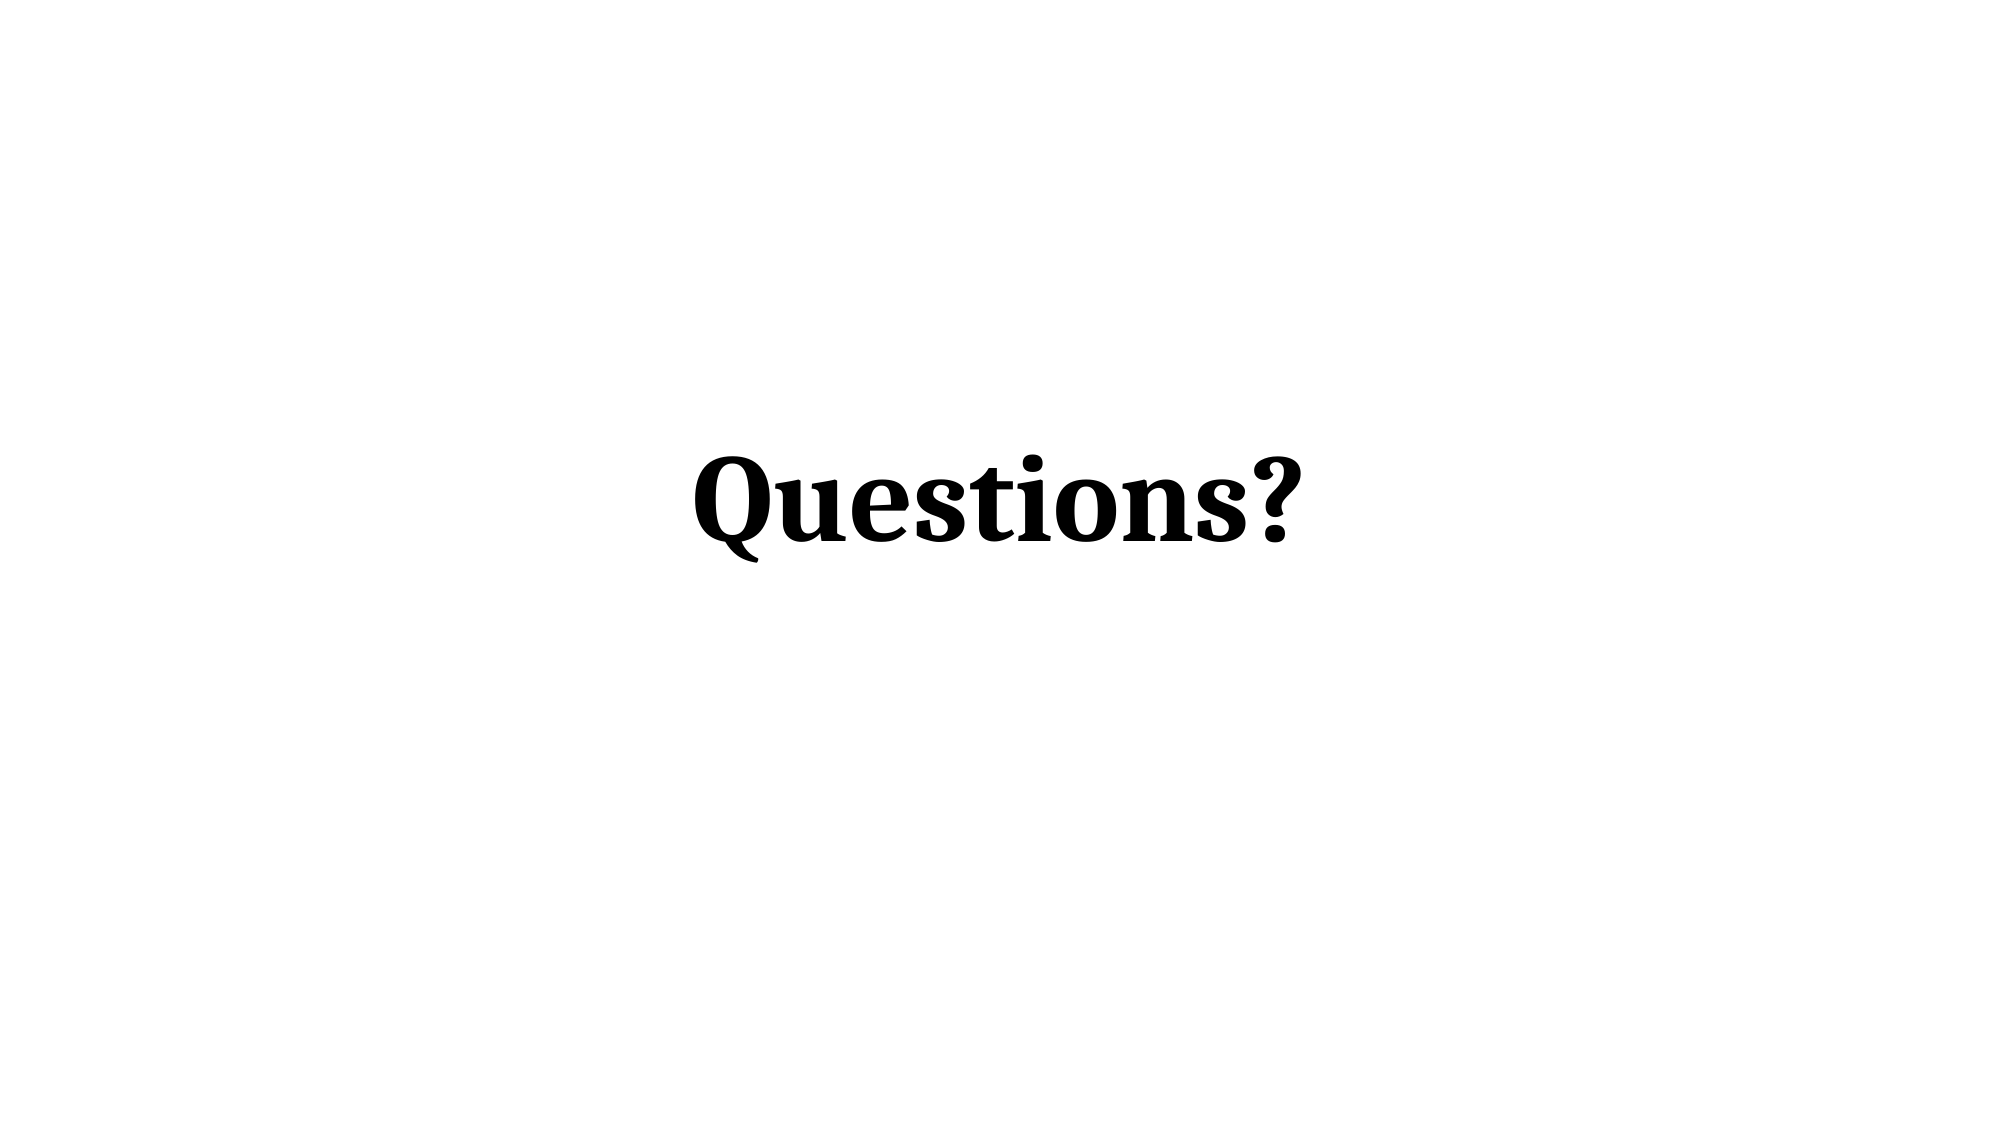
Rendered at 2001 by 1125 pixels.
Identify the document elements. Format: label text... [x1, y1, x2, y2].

title Questions? [249, 184, 1750, 576]
